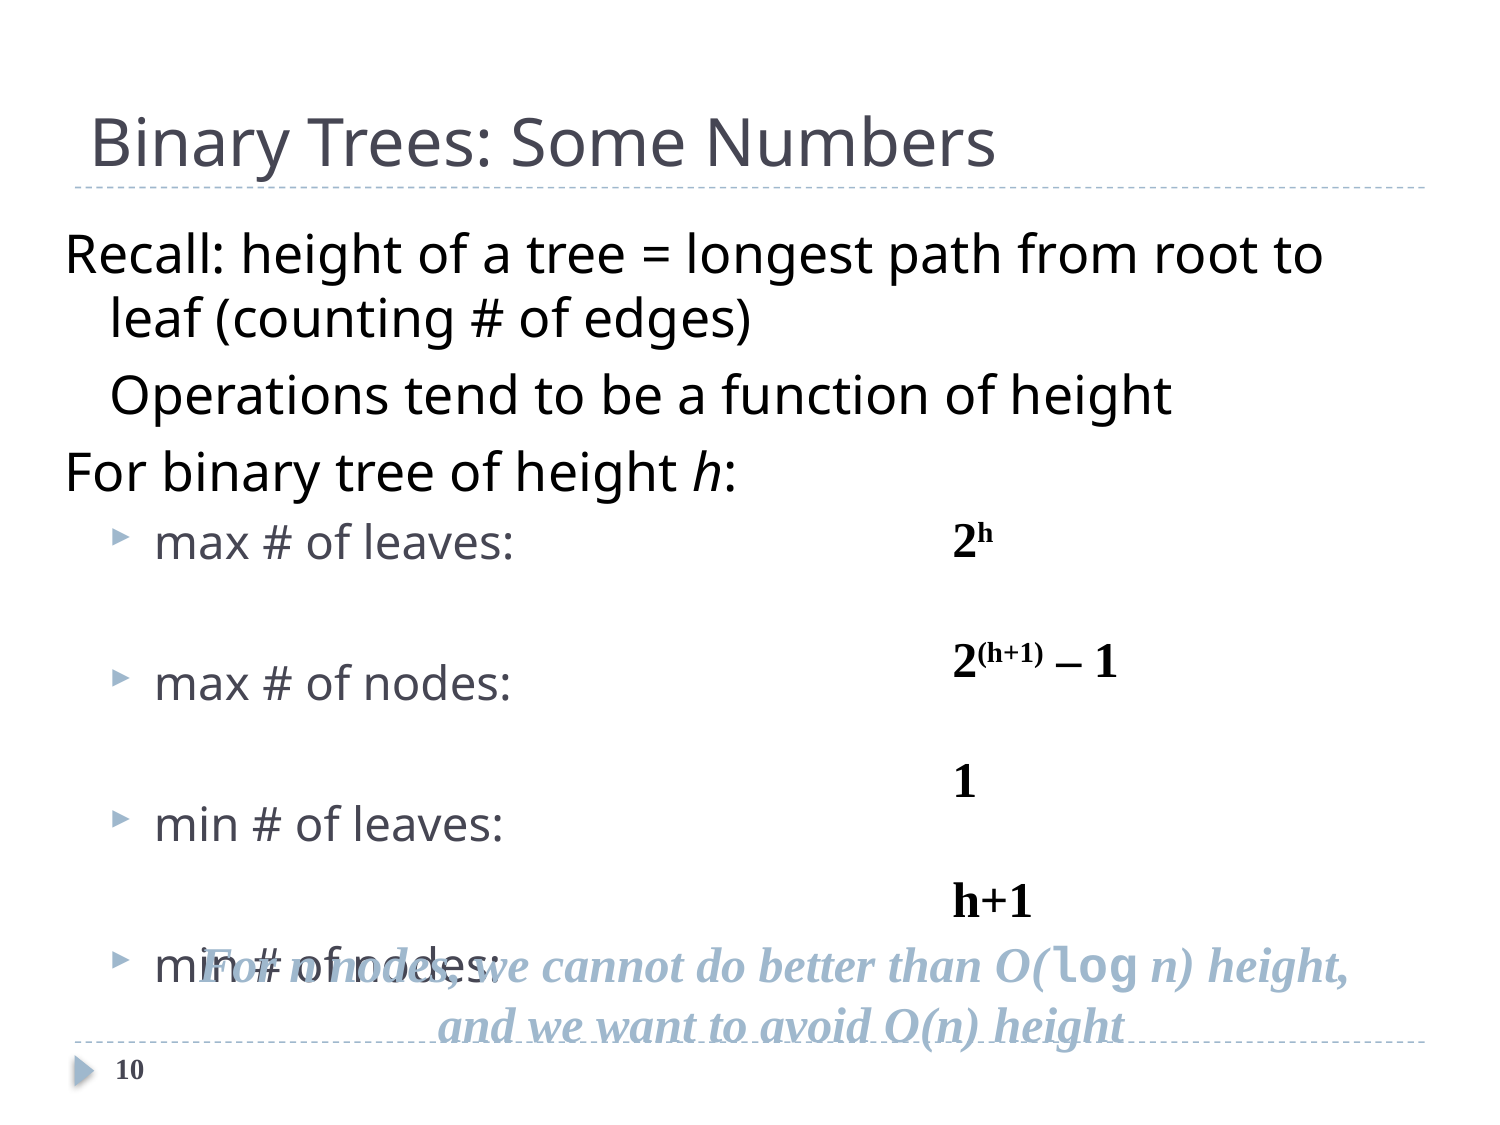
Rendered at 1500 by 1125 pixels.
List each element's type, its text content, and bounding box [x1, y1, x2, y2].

slide_number 10 [100, 1042, 426, 1103]
list Recall: height of a tree = longest path from root to leaf (counting # of edges) Operations tend to be a function of height For binary tree of height h: max # of leaves: max # of nodes: min # of leaves: min # of nodes: [50, 212, 1388, 1000]
text_box 2h 2(h+1) – 1 1 h+1 [937, 499, 1200, 935]
title Binary Trees: Some Numbers [75, 24, 1425, 188]
text_box For n nodes, we cannot do better than O(log n) height, and we want to avoid O(n) height [174, 924, 1388, 1060]
